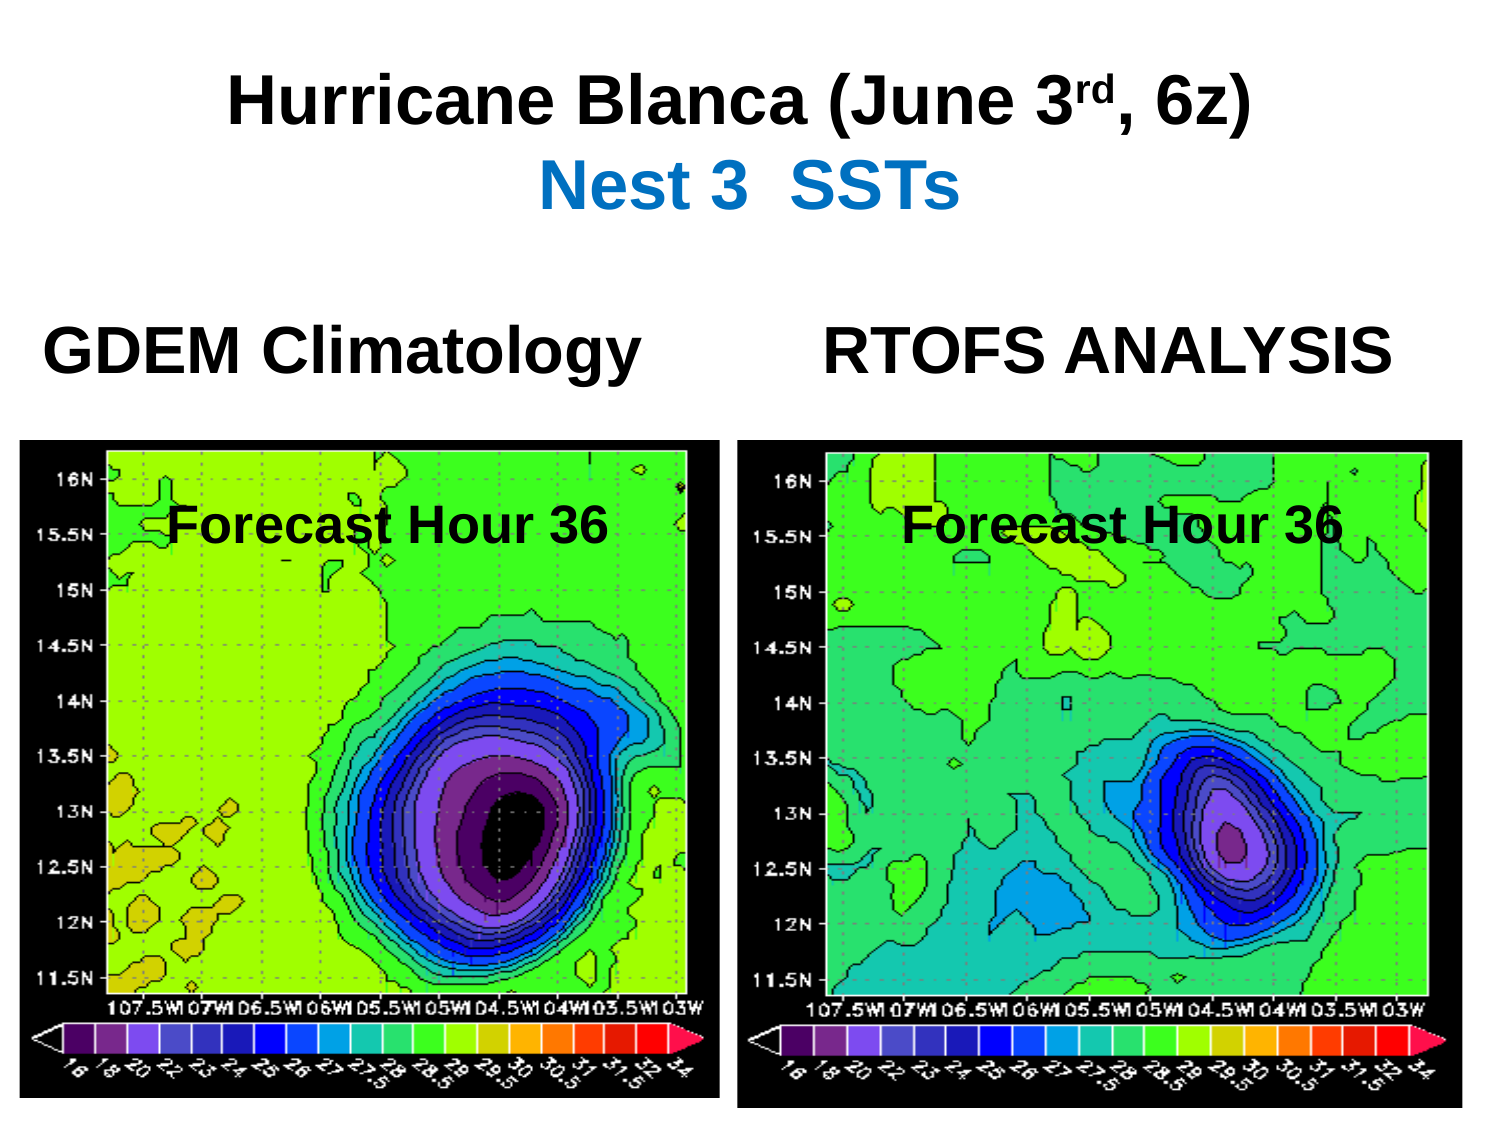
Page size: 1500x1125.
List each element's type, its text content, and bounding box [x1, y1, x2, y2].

text_box RTOFS ANALYSIS [807, 299, 1410, 395]
picture [737, 440, 1463, 1108]
picture [19, 440, 720, 1099]
text_box GDEM Climatology [27, 299, 658, 395]
title Hurricane Blanca (June 3rd, 6z) Nest 3 SSTs [75, 45, 1425, 233]
